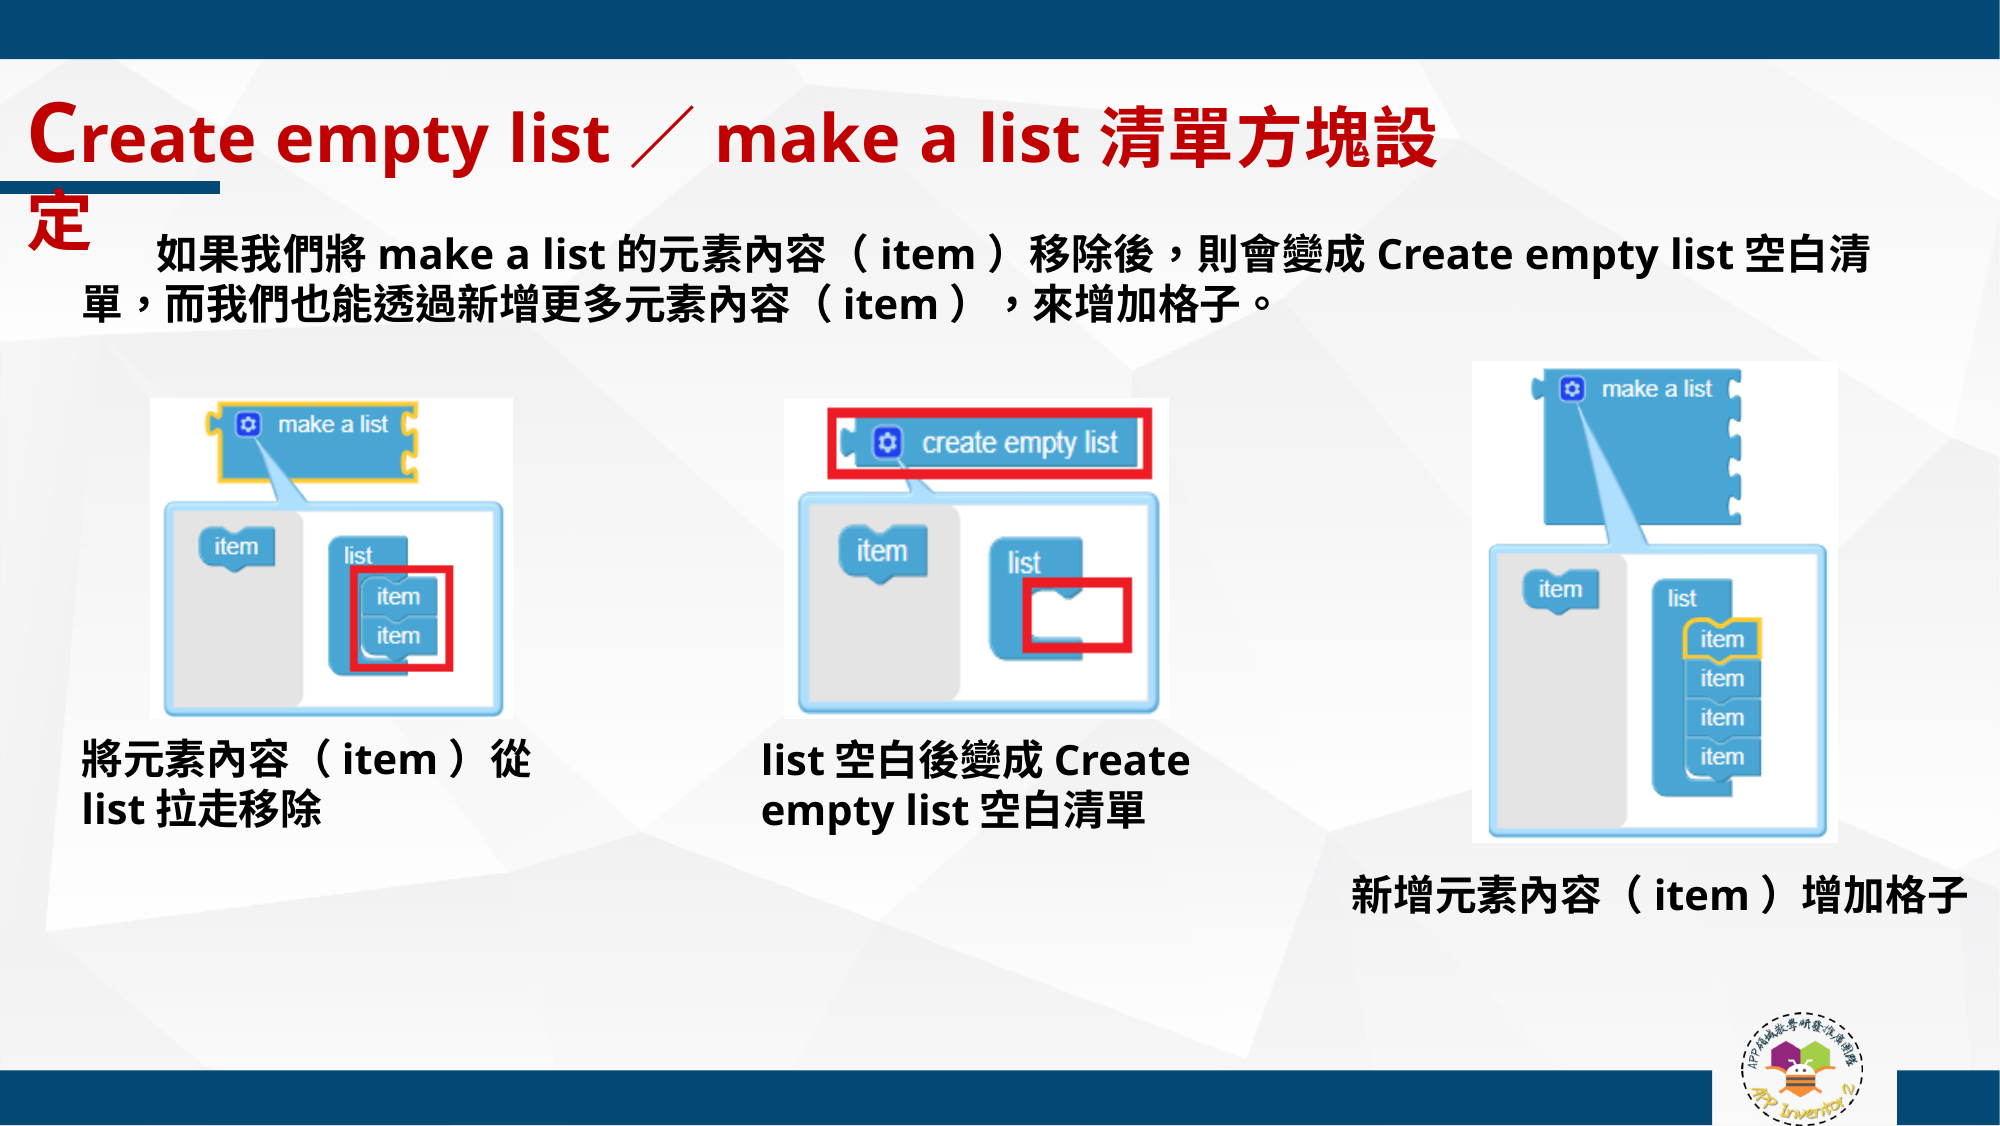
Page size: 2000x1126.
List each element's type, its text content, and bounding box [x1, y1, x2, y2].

text_box 新增元素內容（item）增加格子 [1336, 861, 1984, 927]
text_box [0, 1069, 1713, 1126]
picture [0, 60, 2000, 1126]
text_box list空白後變成Create empty list空白清單 [746, 726, 1331, 842]
text_box 將元素內容（item）從list拉走移除 [66, 725, 606, 841]
text_box [0, 0, 2000, 60]
text_box 如果我們將make a list的元素內容（item）移除後，則會變成Create empty list空白清單，而我們也能透過新增更多元素內容（item），來增加格子。 [66, 220, 1886, 335]
text_box [1896, 1069, 2000, 1126]
text_box Create empty list／make a list清單方塊設定 [11, 71, 1455, 187]
